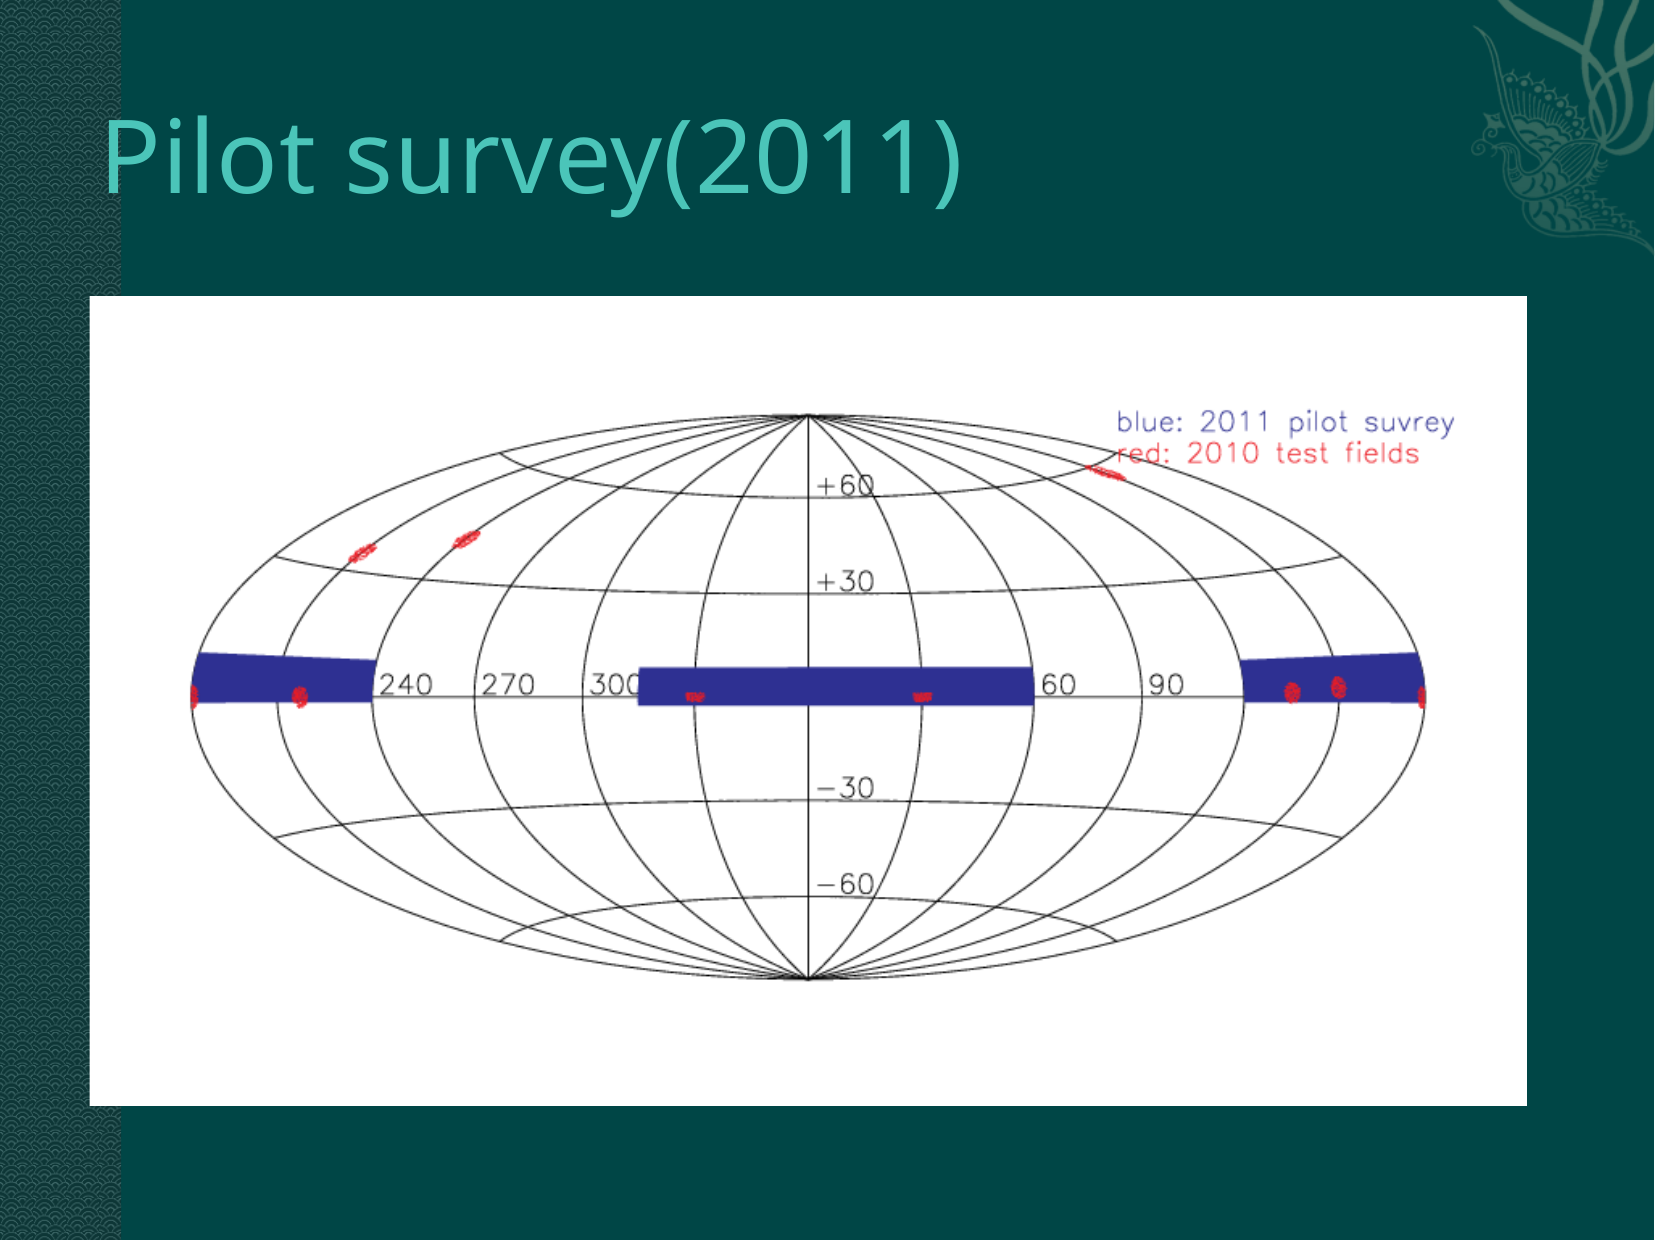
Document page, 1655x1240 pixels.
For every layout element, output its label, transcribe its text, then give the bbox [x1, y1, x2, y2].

title Pilot survey(2011) [82, 49, 1490, 257]
picture [0, 0, 1528, 1240]
